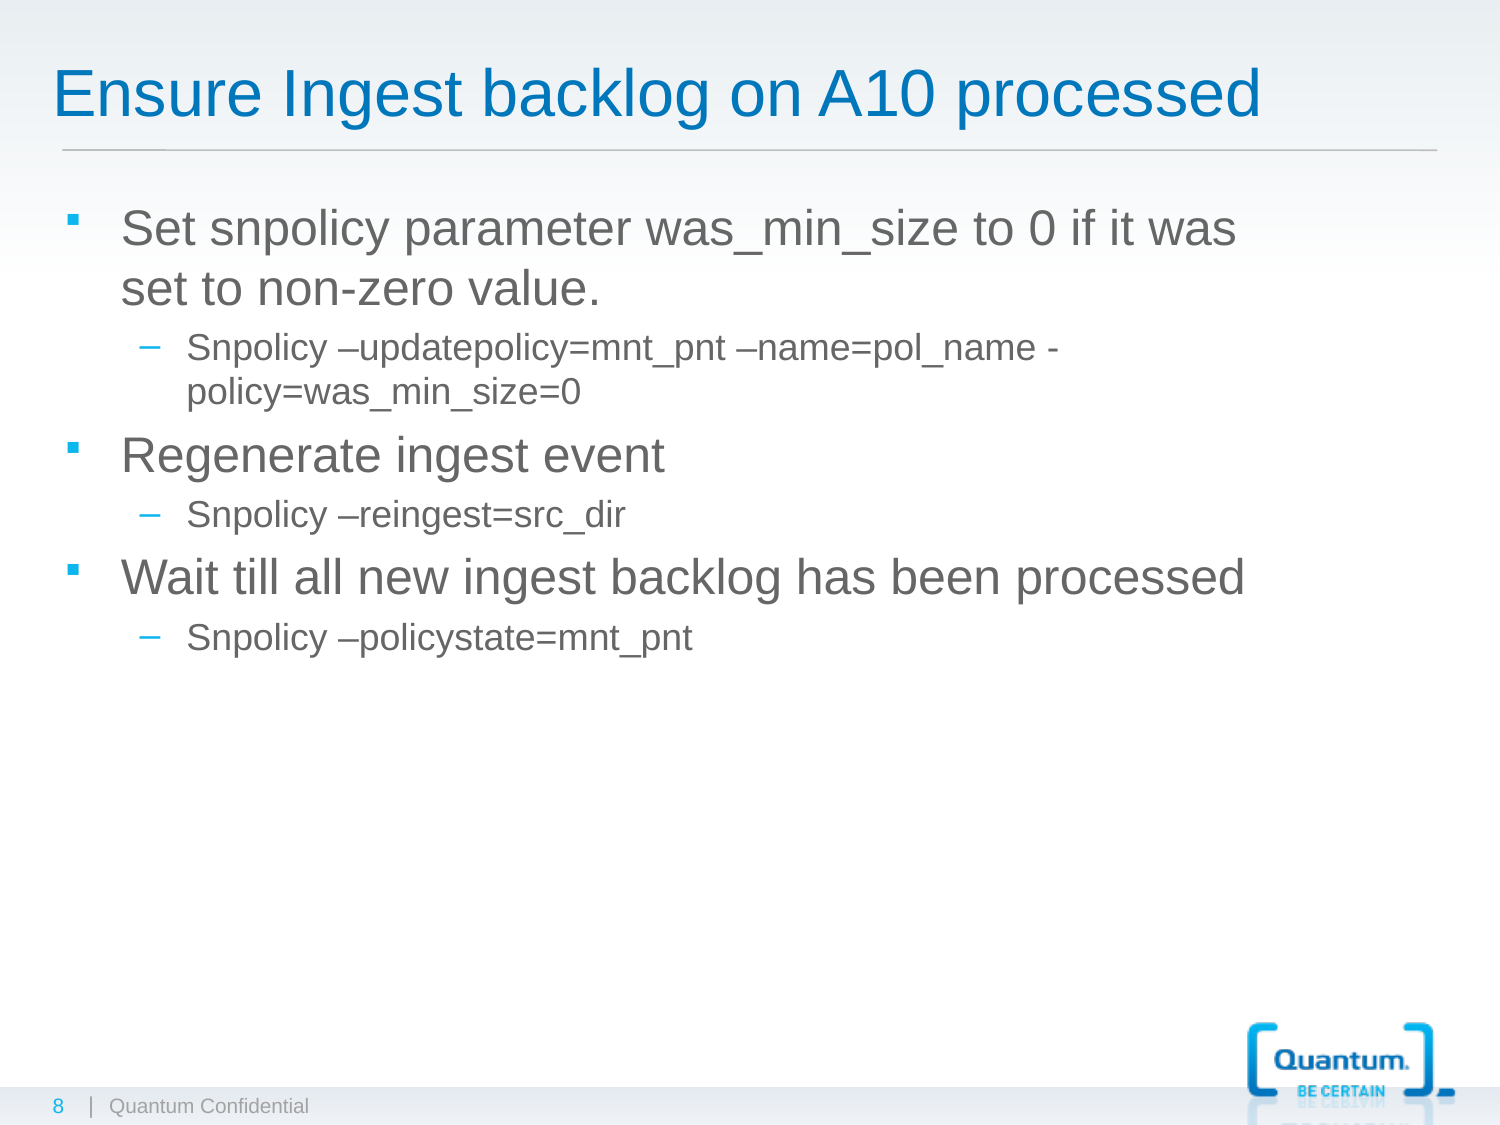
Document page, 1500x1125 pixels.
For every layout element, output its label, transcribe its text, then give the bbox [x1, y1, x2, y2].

slide_number 8 [37, 1085, 114, 1125]
title Ensure Ingest backlog on A10 processed [37, 37, 1313, 143]
picture [1240, 1012, 1463, 1125]
list Set snpolicy parameter was_min_size to 0 if it was set to non-zero value. Snpolicy –updatepolicy=mnt_pnt –name=pol_name -policy=was_min_size=0 Regenerate ingest event Snpolicy –reingest=src_dir Wait till all new ingest backlog has been processed Snpolicy –policystate=mnt_pnt [49, 187, 1287, 1013]
